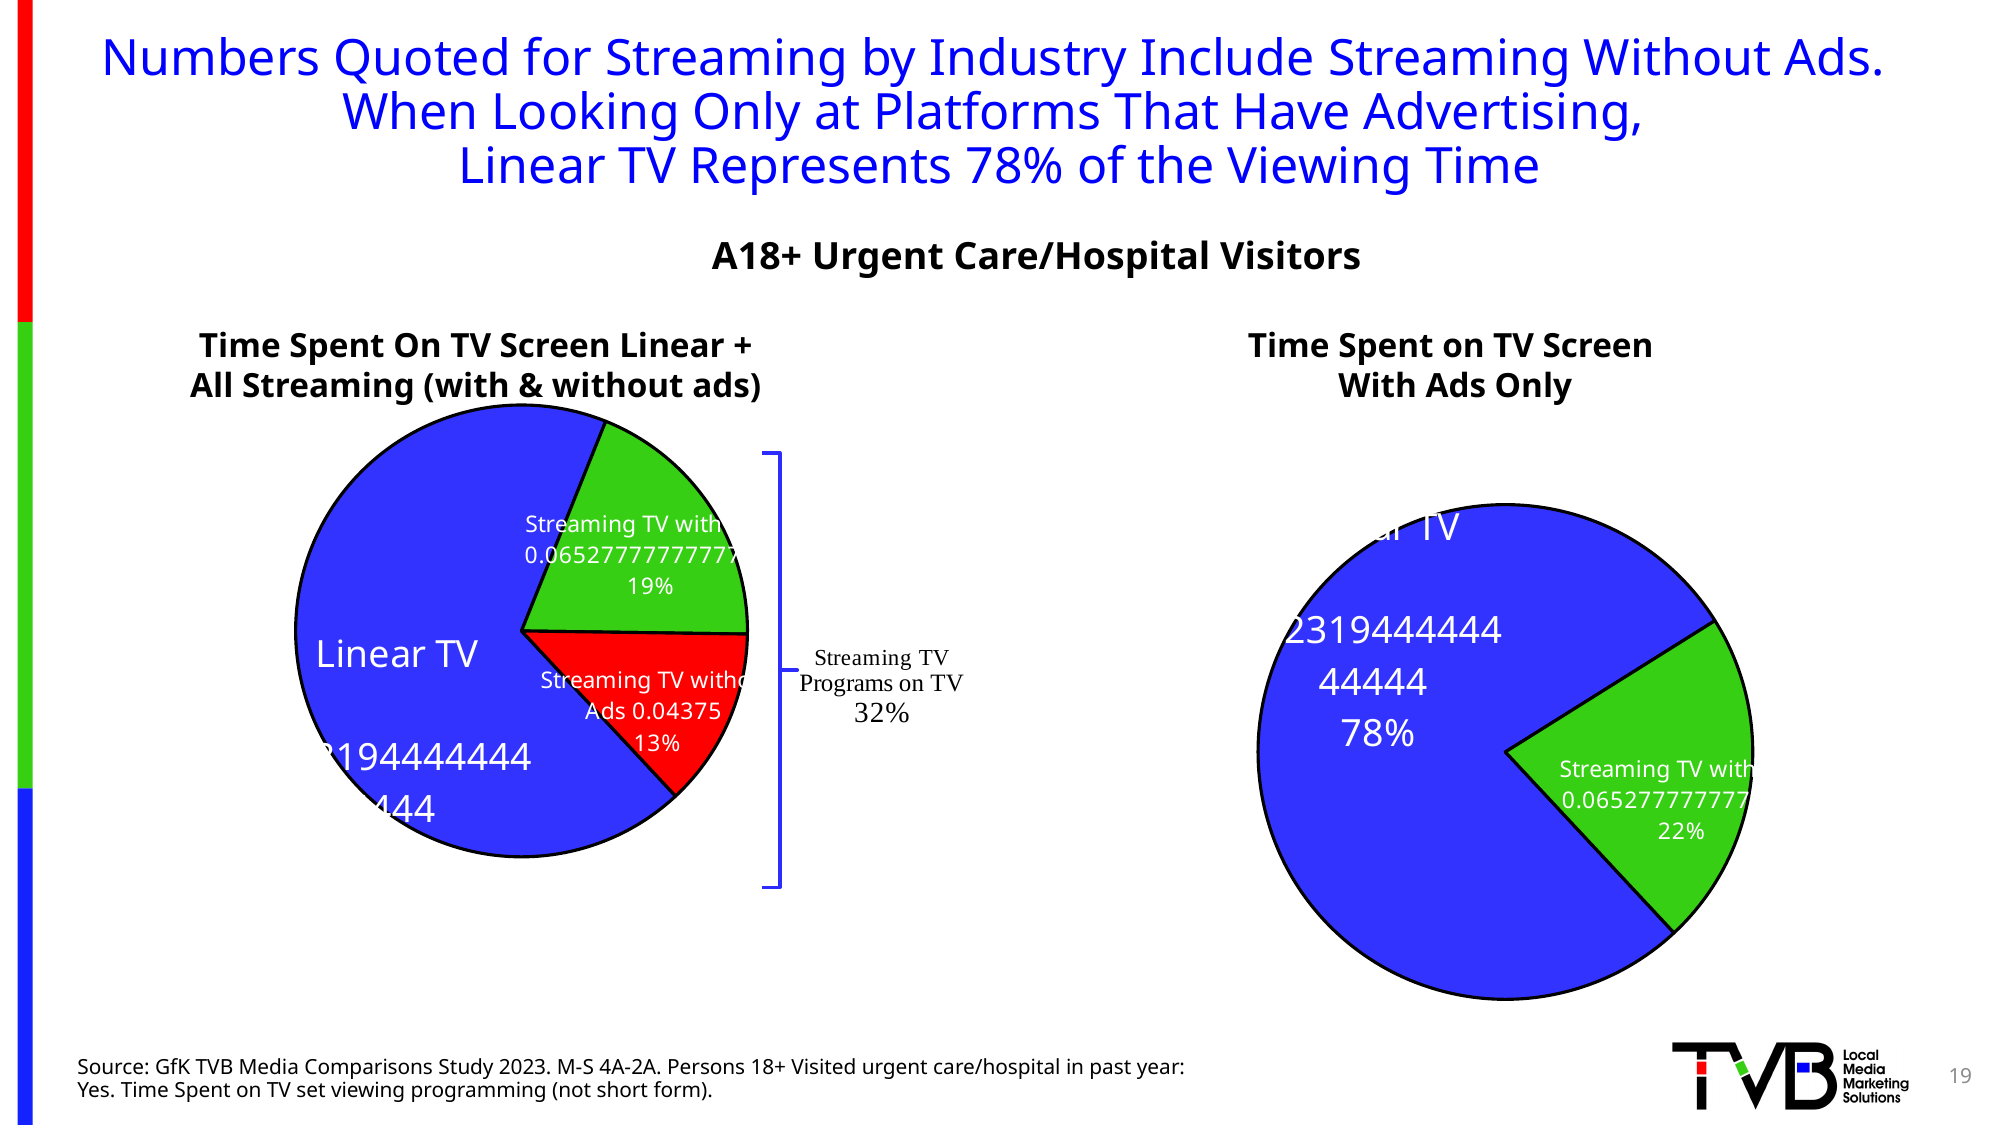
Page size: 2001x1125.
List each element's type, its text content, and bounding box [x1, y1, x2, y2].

picture [1672, 1042, 1909, 1110]
text_box Time Spent on TV Screen With Ads Only [1233, 316, 1669, 355]
list Source: GfK TVB Media Comparisons Study 2023. M-S 4A-2A. Persons 18+ Visited urgent care/hospital in past year: Yes. Time Spent on TV set viewing programming (not short form). [62, 1048, 1213, 1110]
chart [0, 356, 2000, 1013]
slide_number 19 [1824, 1046, 1988, 1107]
text_box A18+ Urgent Care/Hospital Visitors [480, 224, 1594, 285]
text_box Time Spent On TV Screen Linear + All Streaming (with & without ads) [175, 316, 777, 355]
title Numbers Quoted for Streaming by Industry Include Streaming Without Ads. When Looking Only at Platforms That Have Advertising, Linear TV Represents 78% of the Viewing Time [68, 24, 1932, 204]
